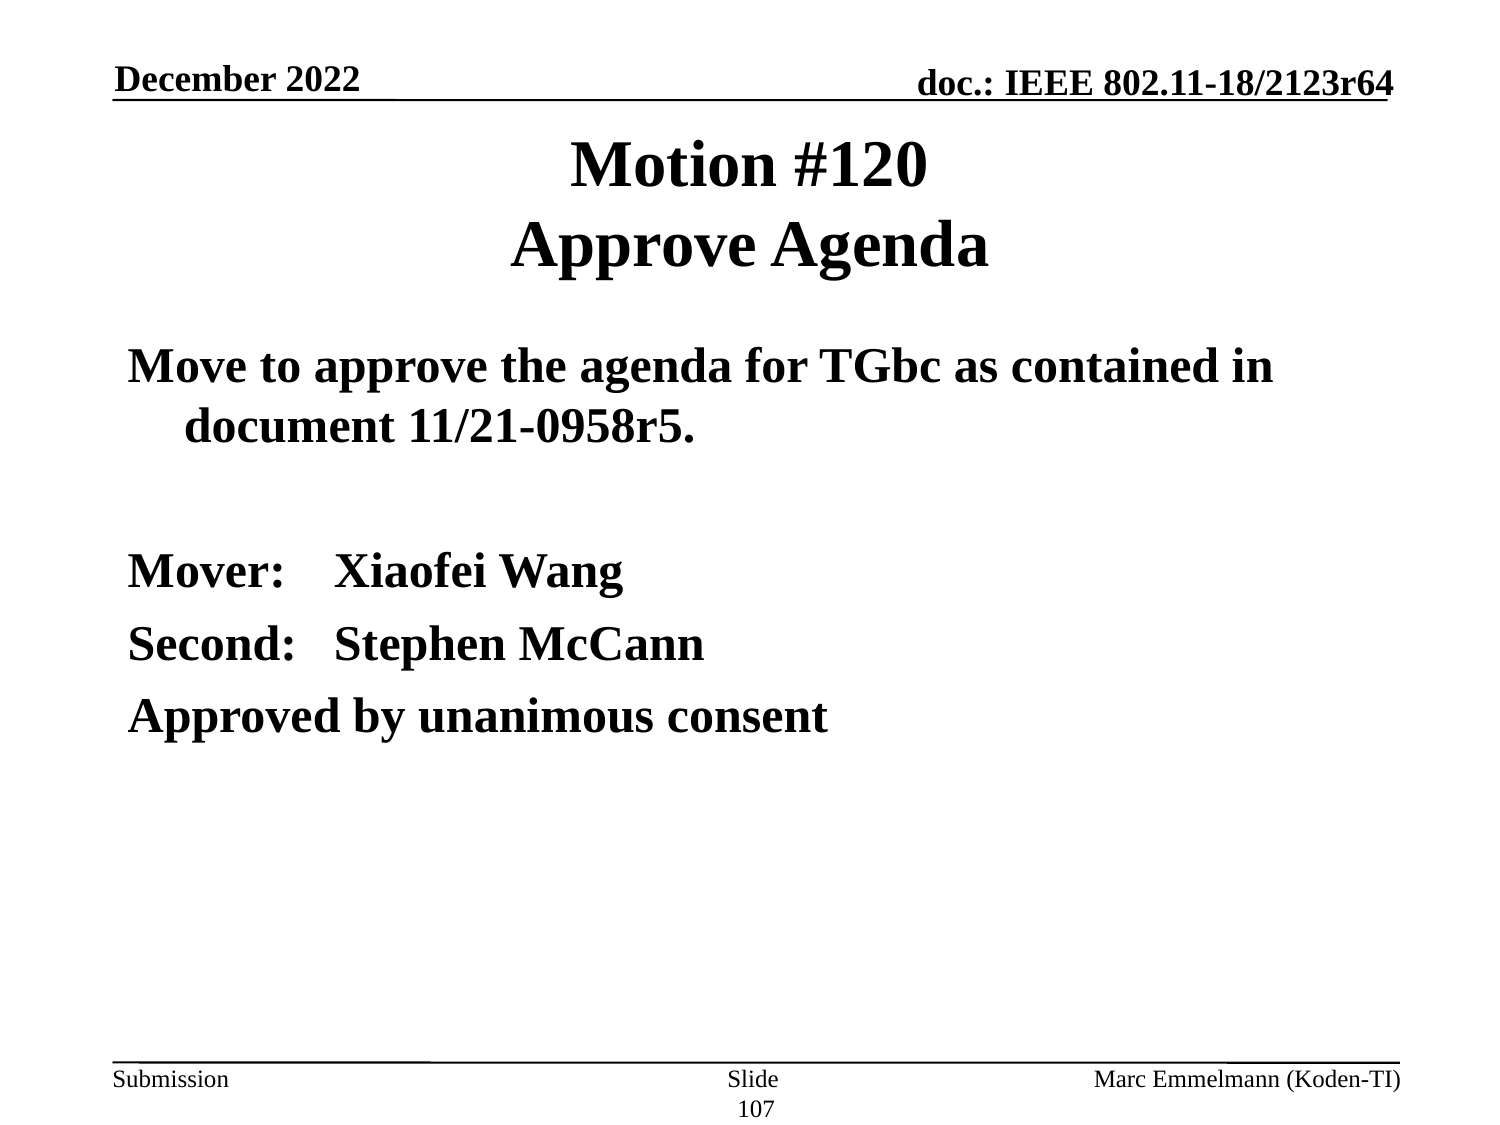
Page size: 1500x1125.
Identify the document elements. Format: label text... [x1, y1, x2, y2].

title Motion #120 Approve Agenda [112, 112, 1388, 288]
footer Marc Emmelmann (Koden-TI) [878, 1061, 1402, 1093]
list Move to approve the agenda for TGbc as contained in document 11/21-0958r5. Mover: Xiaofei Wang Second: Stephen McCann Approved by unanimous consent [112, 324, 1388, 1000]
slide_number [114, 54, 423, 100]
slide_number Slide 107 [712, 1061, 800, 1123]
